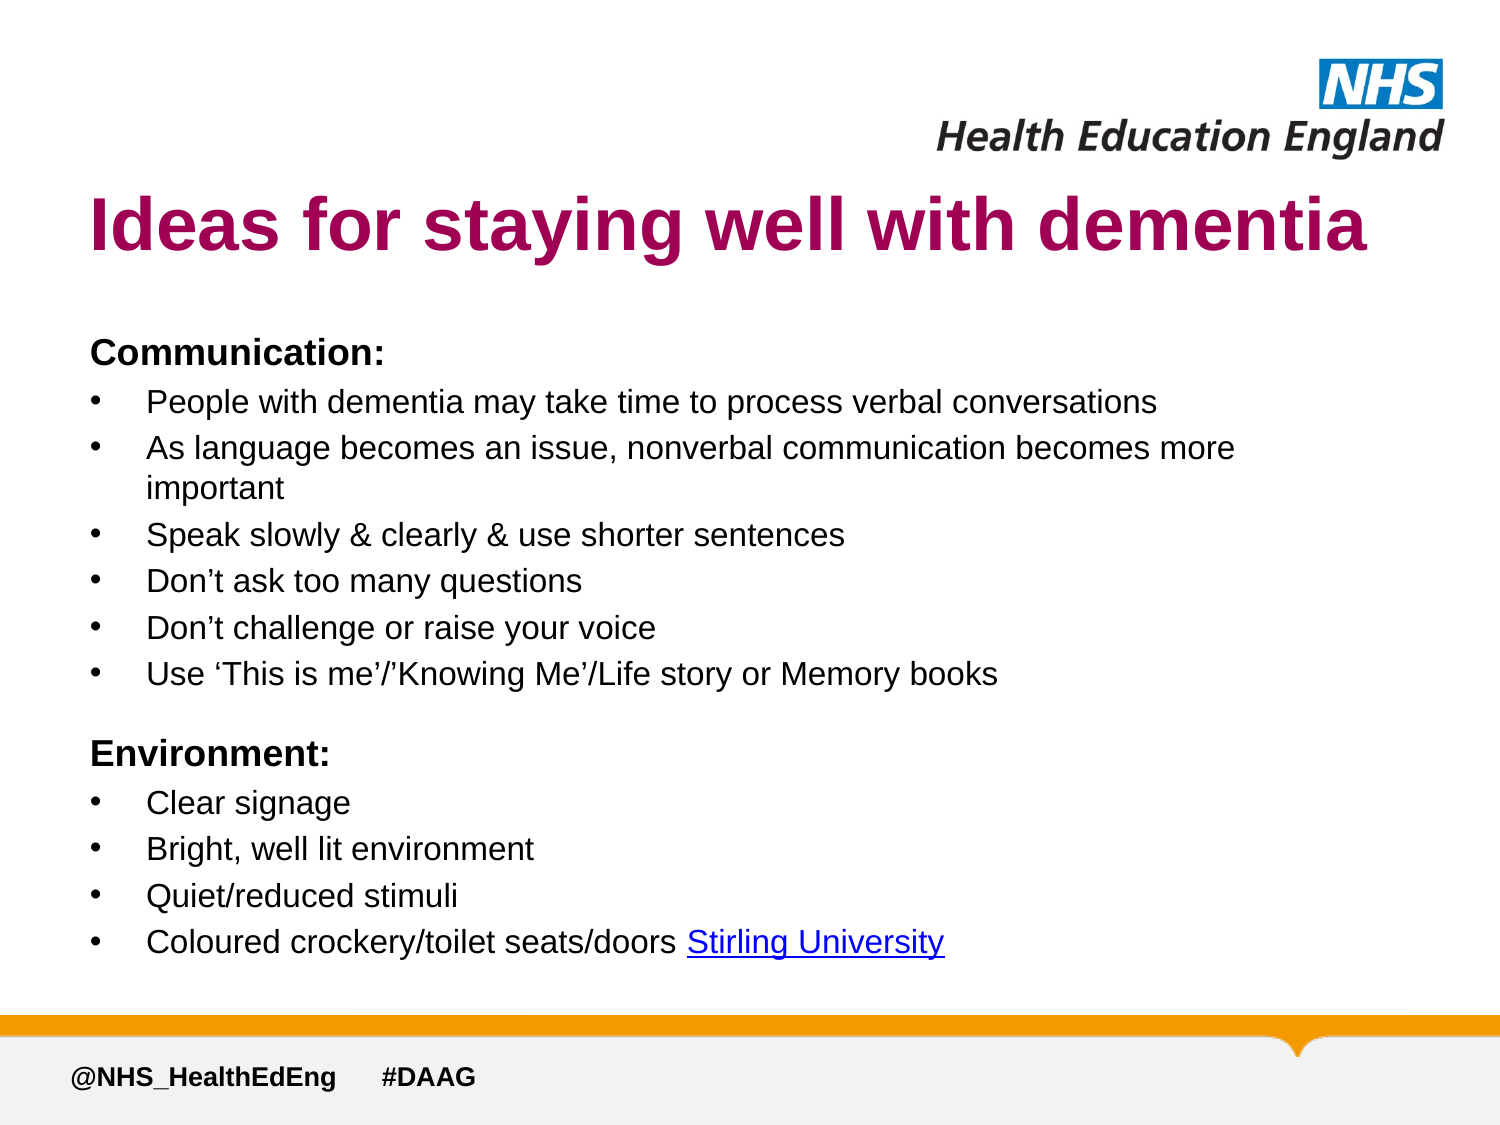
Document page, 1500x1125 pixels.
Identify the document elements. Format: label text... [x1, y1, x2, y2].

picture [936, 58, 1445, 160]
picture [0, 1014, 1500, 1058]
title Ideas for staying well with dementia [75, 168, 1447, 280]
list Communication: People with dementia may take time to process verbal conversations As language becomes an issue, nonverbal communication becomes more important Speak slowly & clearly & use shorter sentences Don’t ask too many questions Don’t challenge or raise your voice Use ‘This is me’/’Knowing Me’/Life story or Memory books Environment: Clear signage Bright, well lit environment Quiet/reduced stimuli Coloured crockery/toilet seats/doors Stirling University [75, 320, 1361, 988]
text_box [0, 1064, 1500, 1125]
text_box @NHS_HealthEdEng #DAAG [55, 1065, 932, 1113]
